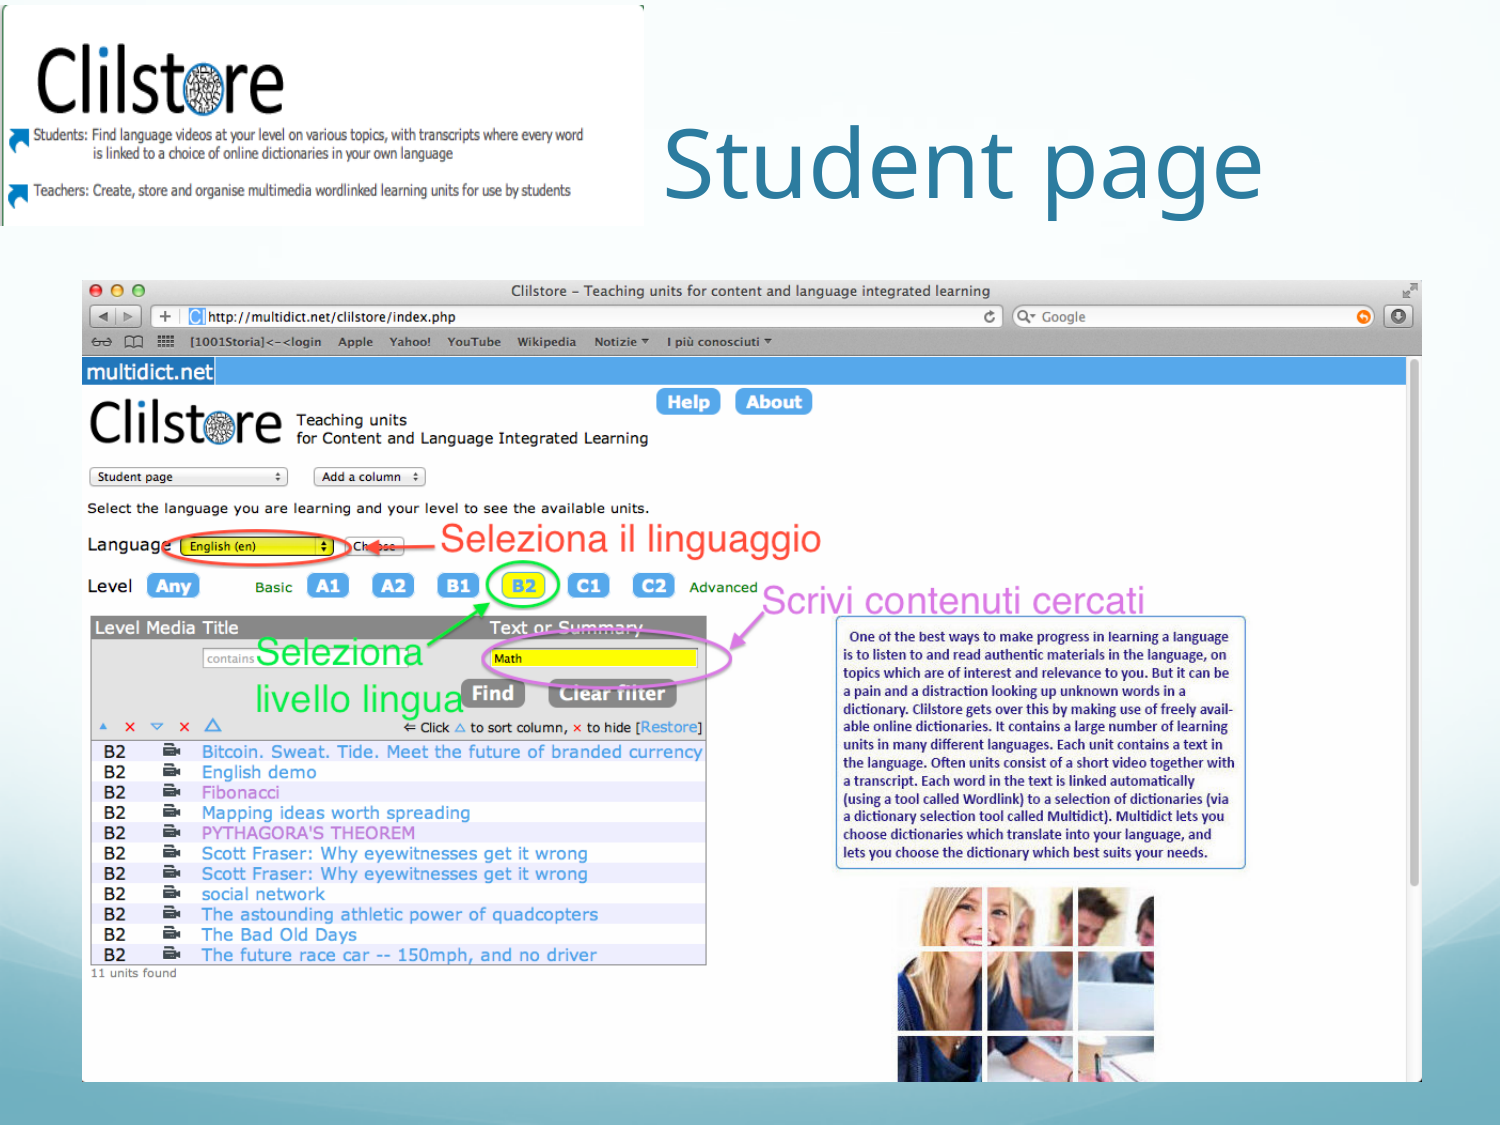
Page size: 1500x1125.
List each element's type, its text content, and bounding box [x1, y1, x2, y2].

picture [0, 5, 645, 226]
title Student page [654, 5, 1500, 226]
picture [81, 280, 1422, 1082]
